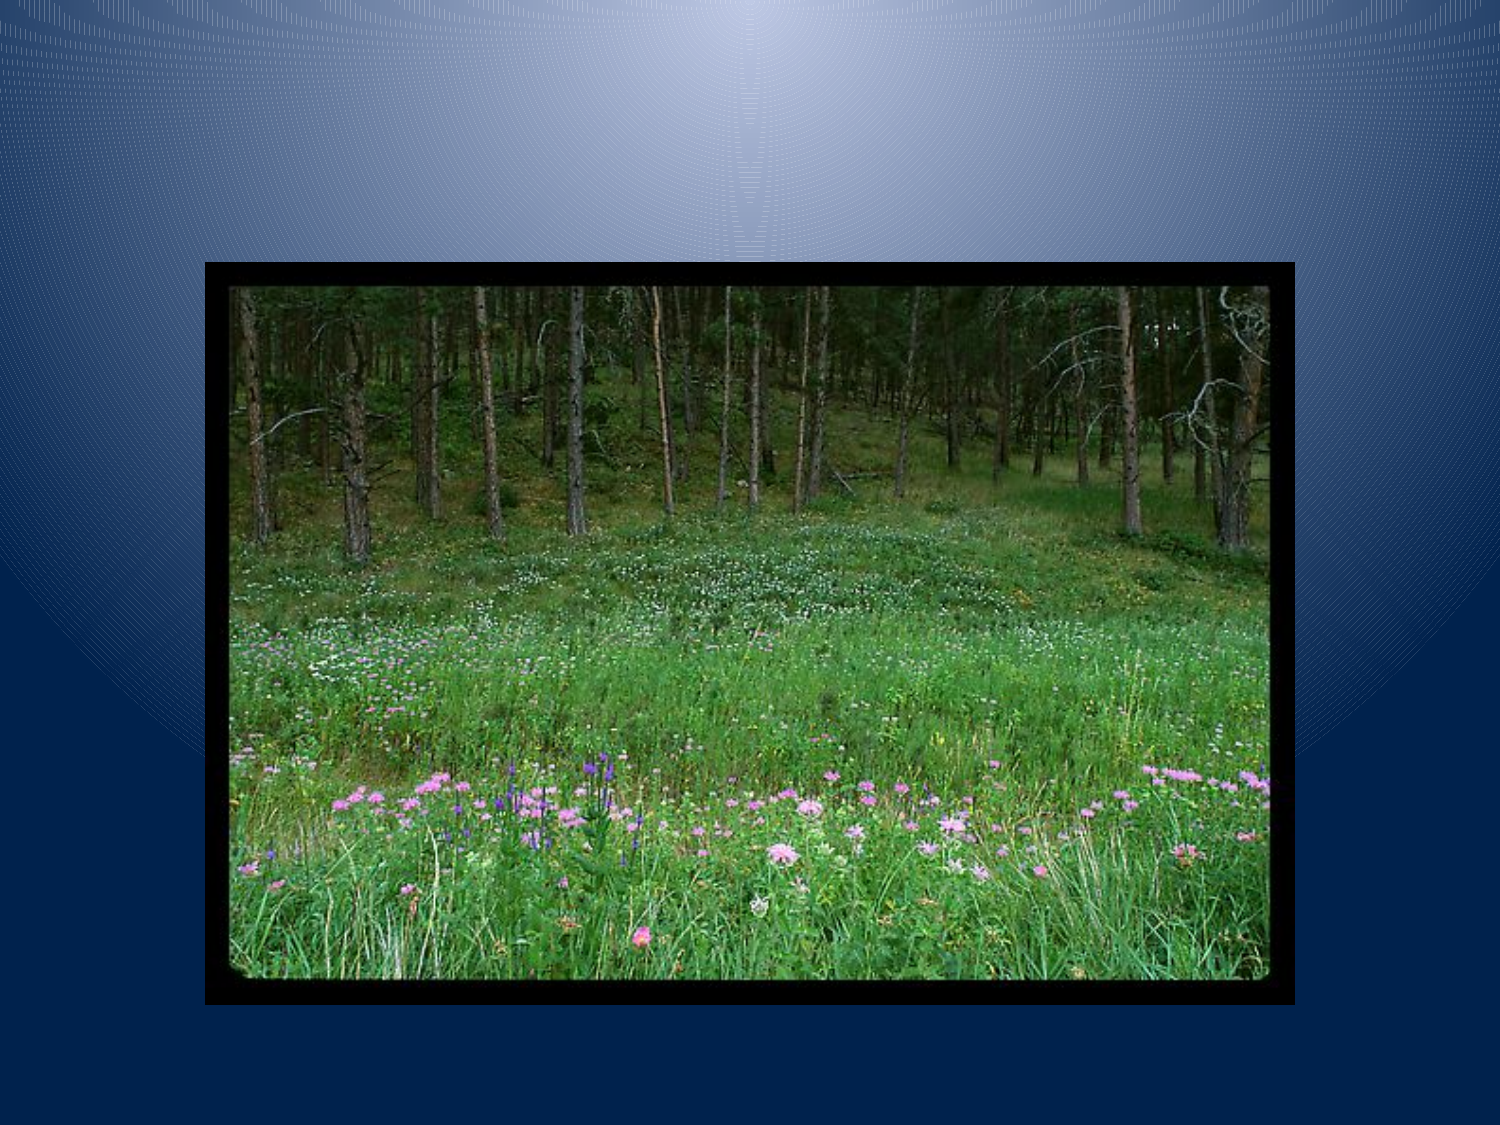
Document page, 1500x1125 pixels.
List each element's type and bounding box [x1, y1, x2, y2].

list [205, 262, 1295, 1006]
